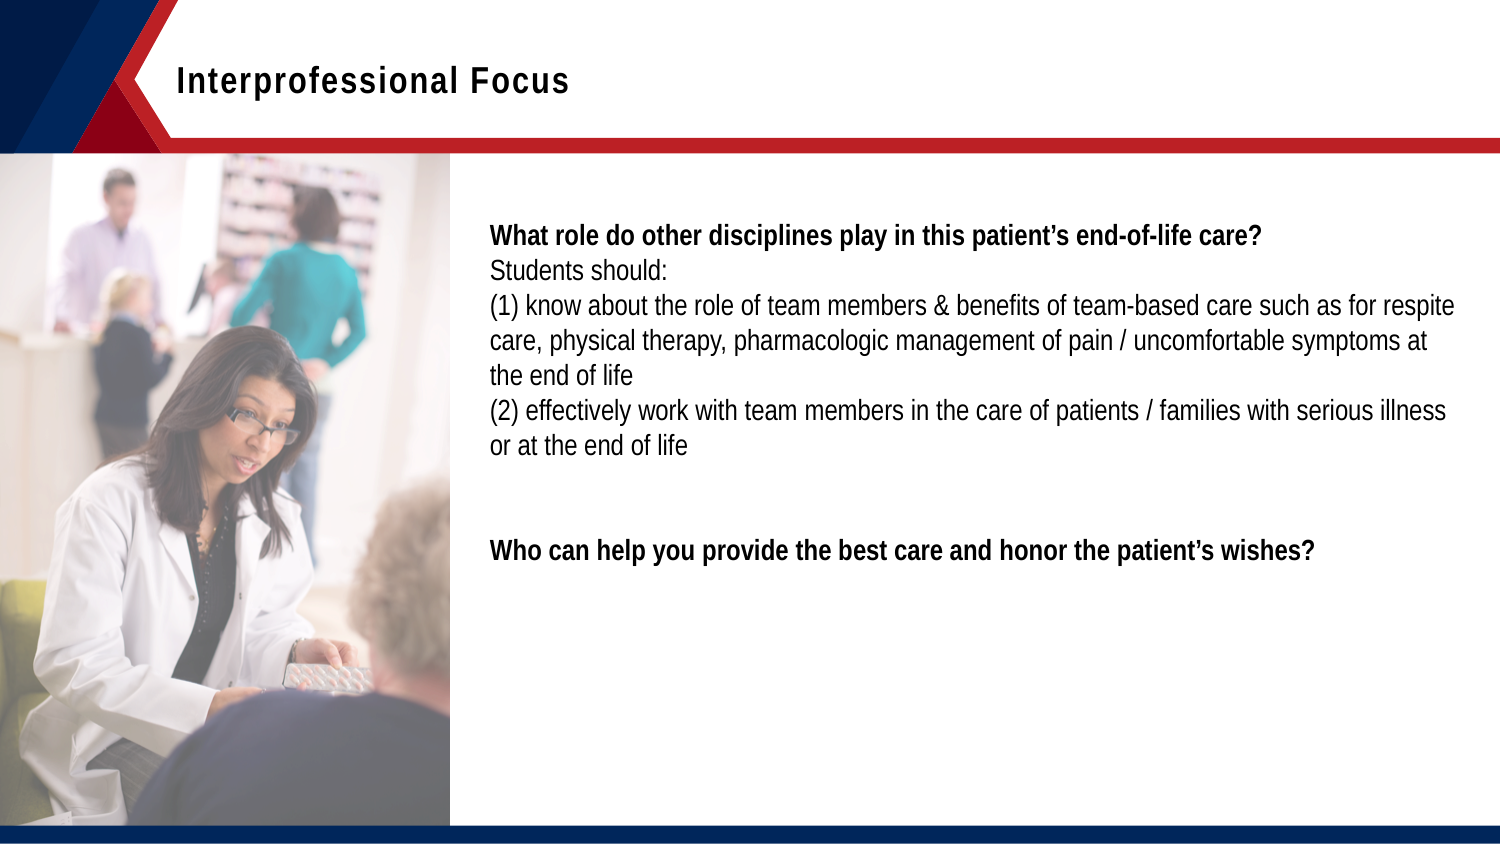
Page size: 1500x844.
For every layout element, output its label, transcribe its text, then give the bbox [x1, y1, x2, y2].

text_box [0, 162, 1263, 830]
text_box What role do other disciplines play in this patient’s end-of-life care? Students should: (1) know about the role of team members & benefits of team-based care such as for respite care, physical therapy, pharmacologic management of pain / uncomfortable symptoms at the end of life (2) effectively work with team members in the care of patients / families with serious illness or at the end of life Who can help you provide the best care and honor the patient’s wishes? [1267, 184, 1475, 814]
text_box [0, 0, 1500, 154]
text_box [0, 825, 1500, 844]
